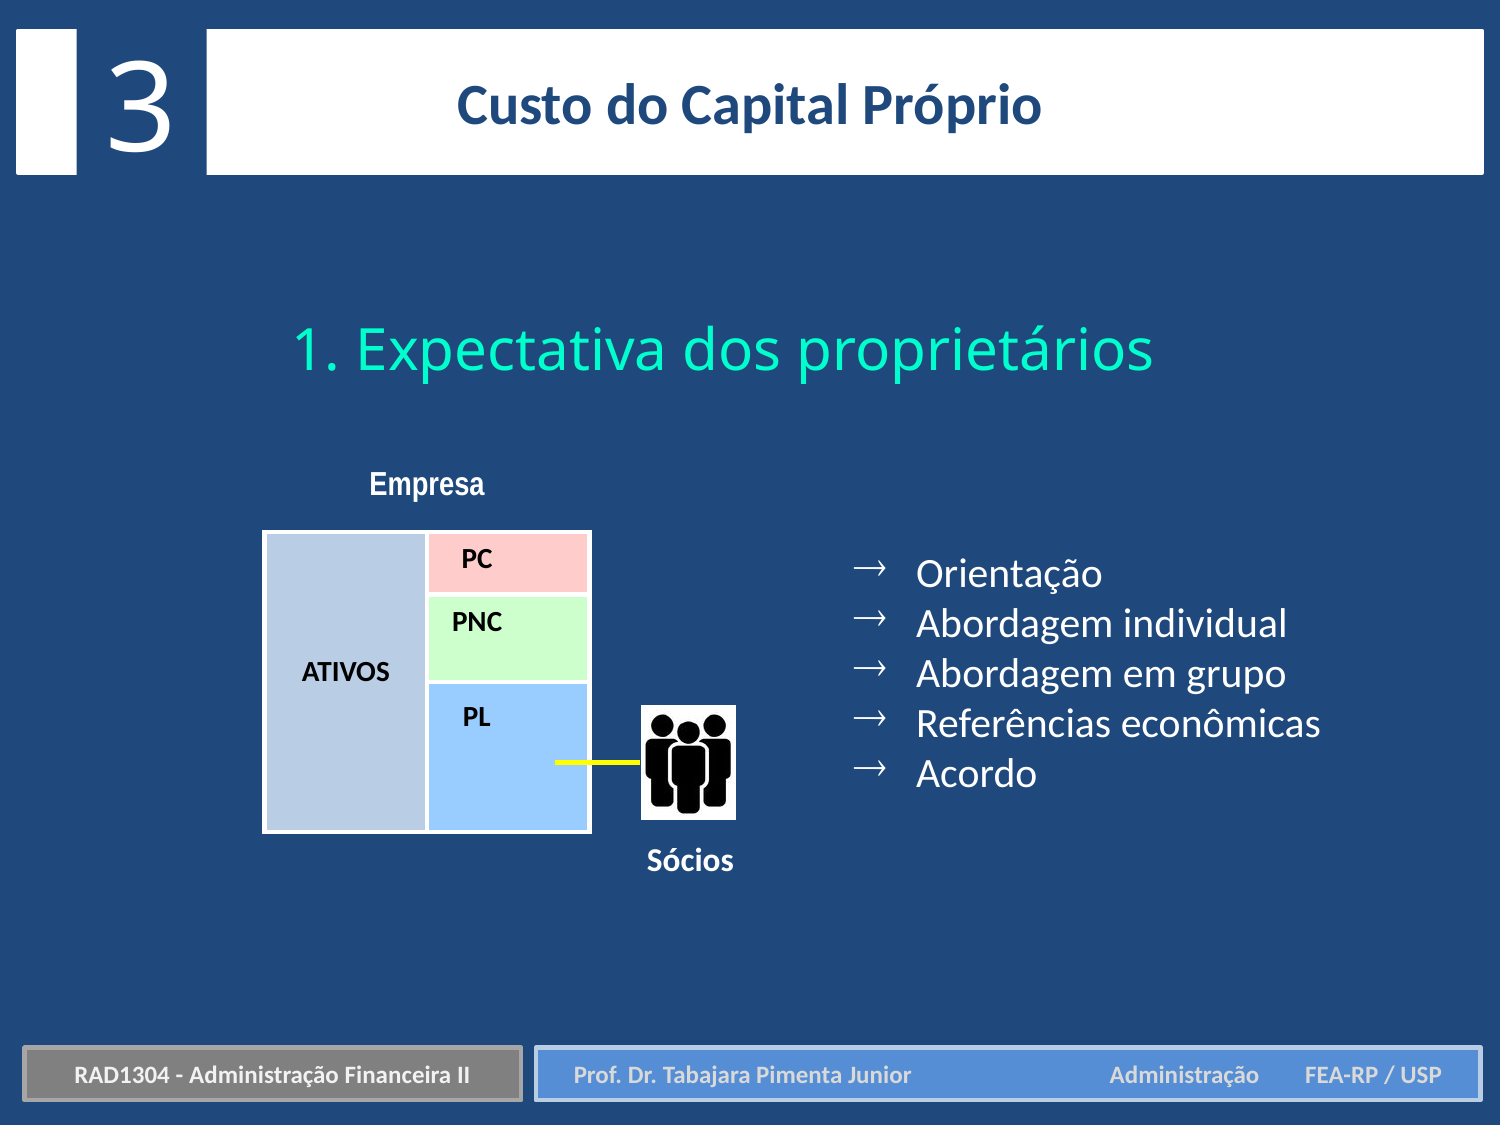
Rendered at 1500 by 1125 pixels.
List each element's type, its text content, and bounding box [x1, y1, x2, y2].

text_box Sócios [632, 830, 749, 886]
text_box [207, 29, 1484, 175]
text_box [264, 454, 590, 833]
text_box 1. Expectativa dos proprietários [276, 304, 1326, 390]
text_box [16, 29, 76, 175]
picture [640, 705, 737, 820]
text_box Orientação Abordagem individual Abordagem em grupo Referências econômicas Acordo [838, 538, 1337, 804]
text_box Custo do Capital Próprio [348, 58, 1152, 144]
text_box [24, 1047, 1493, 1101]
text_box 3 [76, 19, 207, 184]
